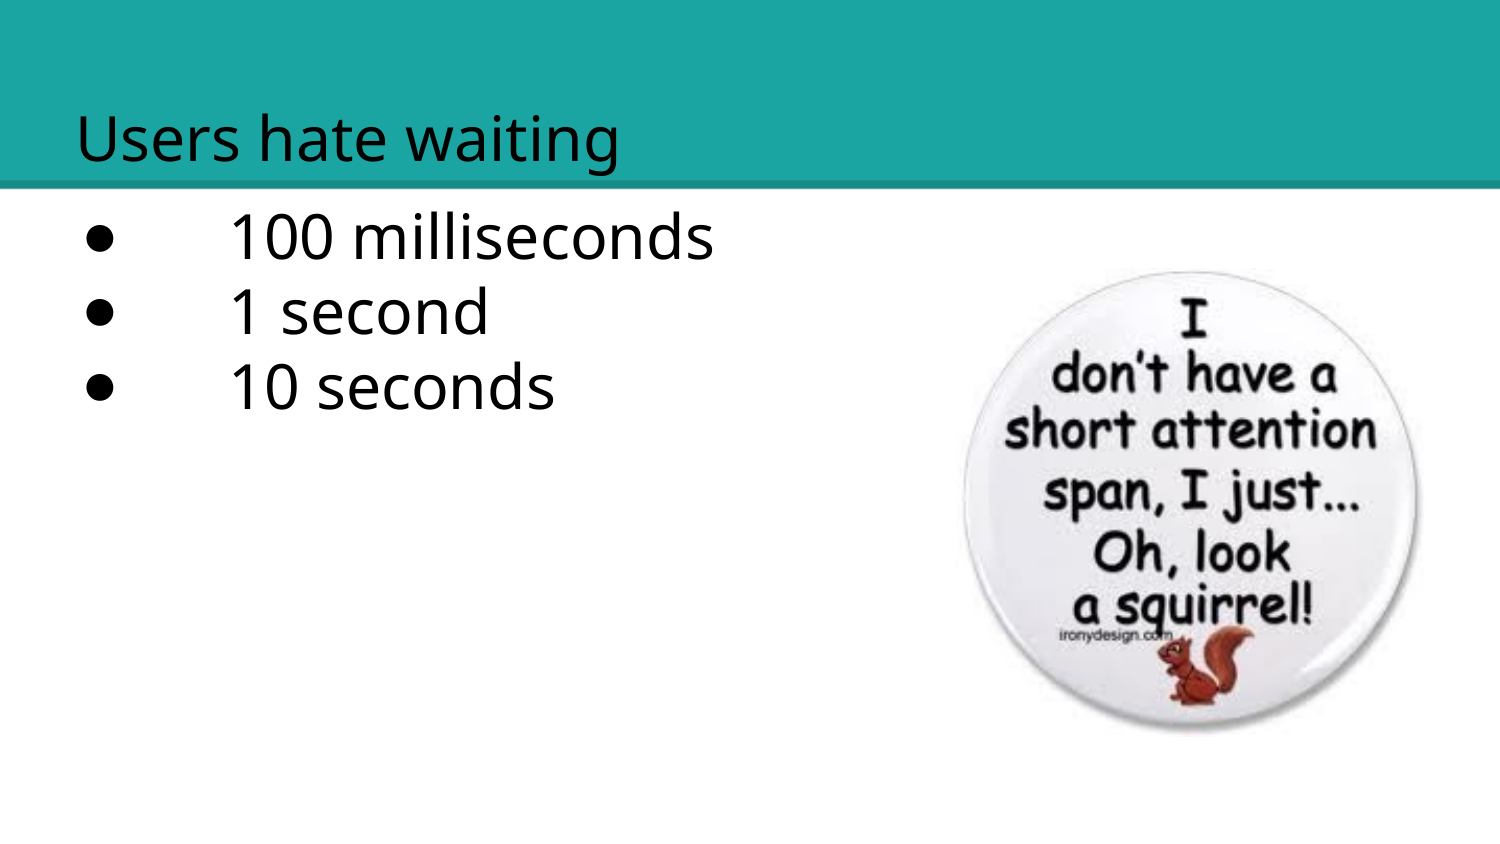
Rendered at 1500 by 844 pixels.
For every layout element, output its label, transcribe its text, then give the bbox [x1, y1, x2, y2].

title Users hate waiting [74, 33, 1426, 175]
picture [955, 267, 1426, 738]
list 100 milliseconds 1 second 10 seconds [74, 196, 1426, 809]
